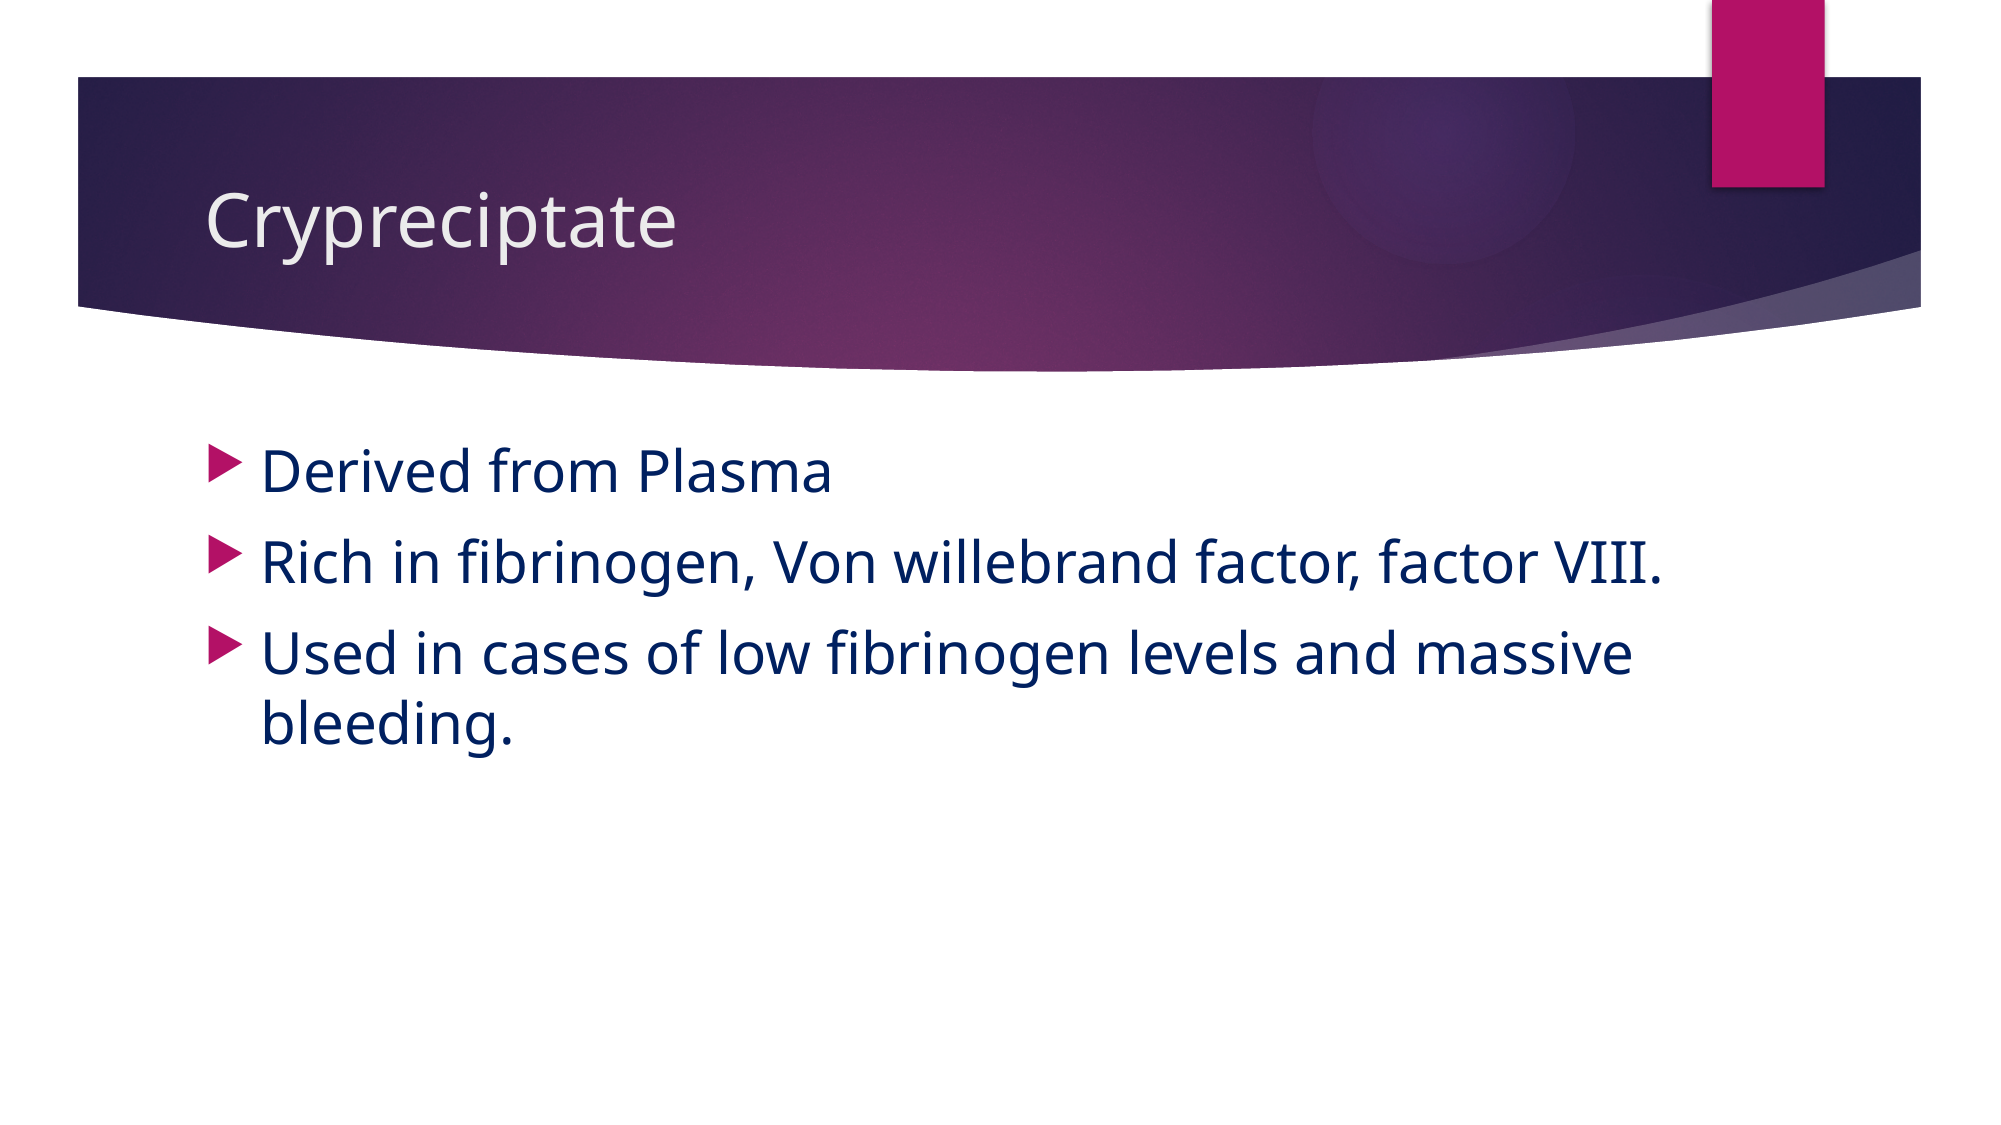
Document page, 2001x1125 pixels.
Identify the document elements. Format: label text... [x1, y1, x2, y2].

title Crypreciptate [189, 159, 1627, 276]
list Derived from Plasma Rich in fibrinogen, Von willebrand factor, factor VIII. Used in cases of low fibrinogen levels and massive bleeding. [189, 427, 1913, 988]
